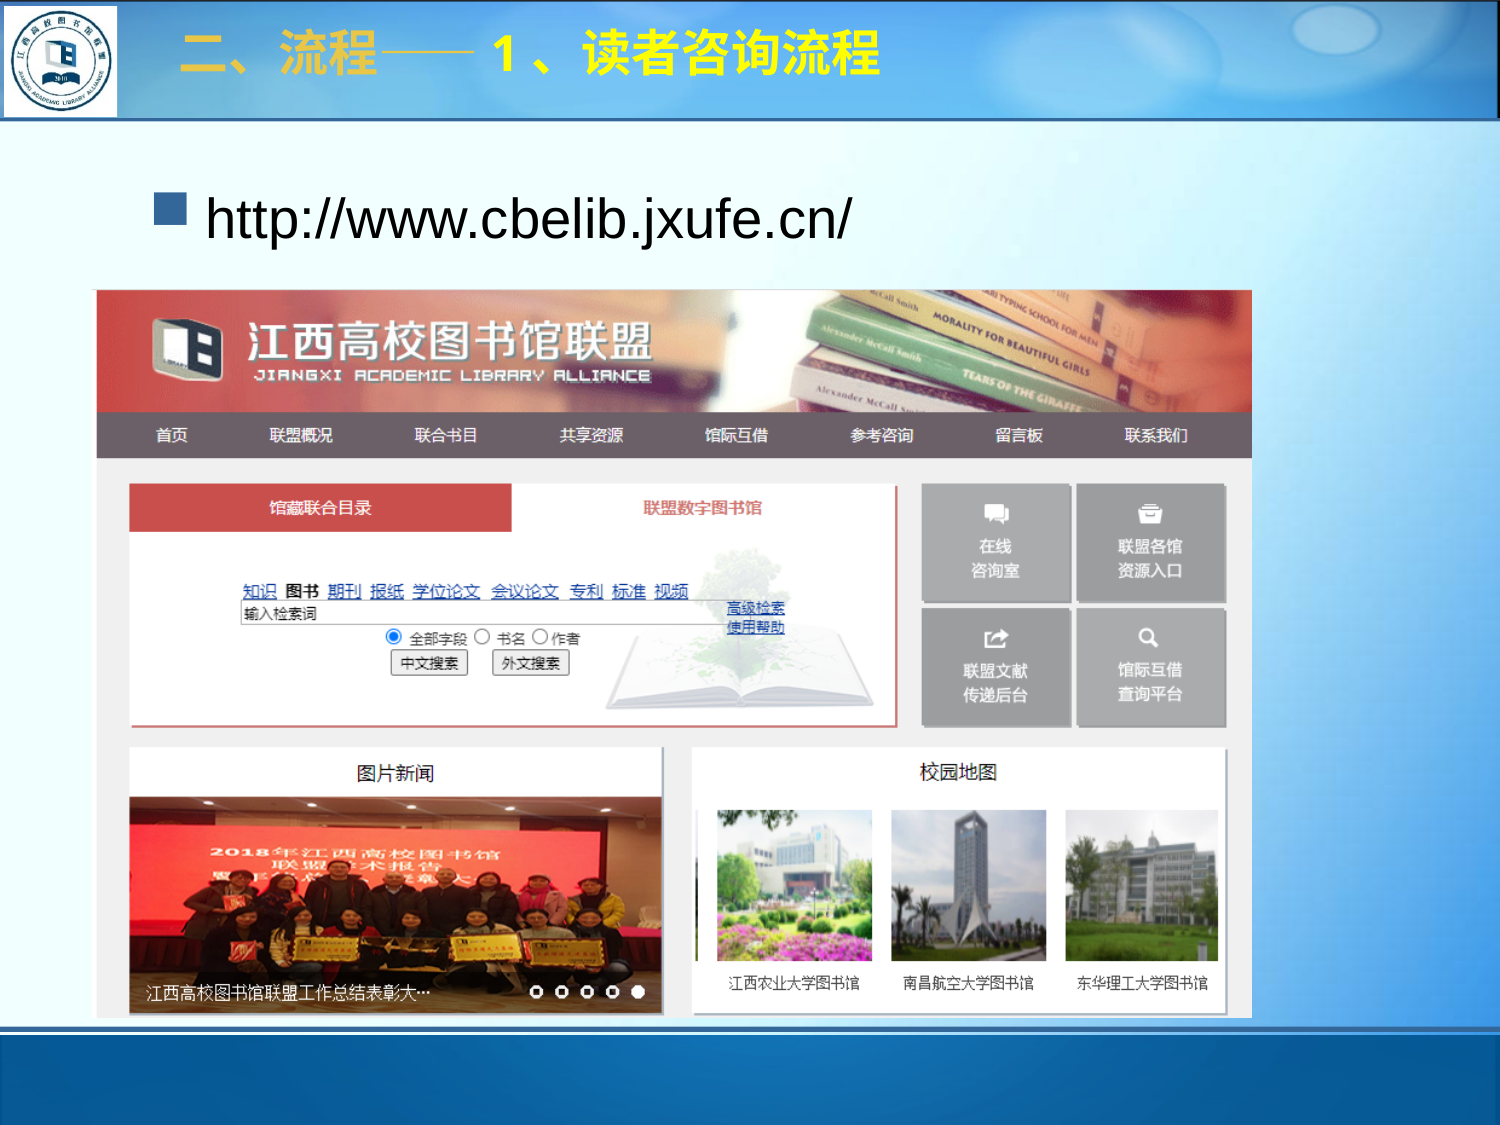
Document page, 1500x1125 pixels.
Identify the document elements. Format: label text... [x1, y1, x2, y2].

picture [0, 0, 163, 118]
picture [945, 0, 1500, 118]
picture [0, 122, 1500, 1026]
text_box 二、流程——1、读者咨询流程 [160, 0, 948, 121]
list http://www.cbelib.jxufe.cn/ [134, 174, 1475, 335]
picture [0, 1032, 1500, 1125]
